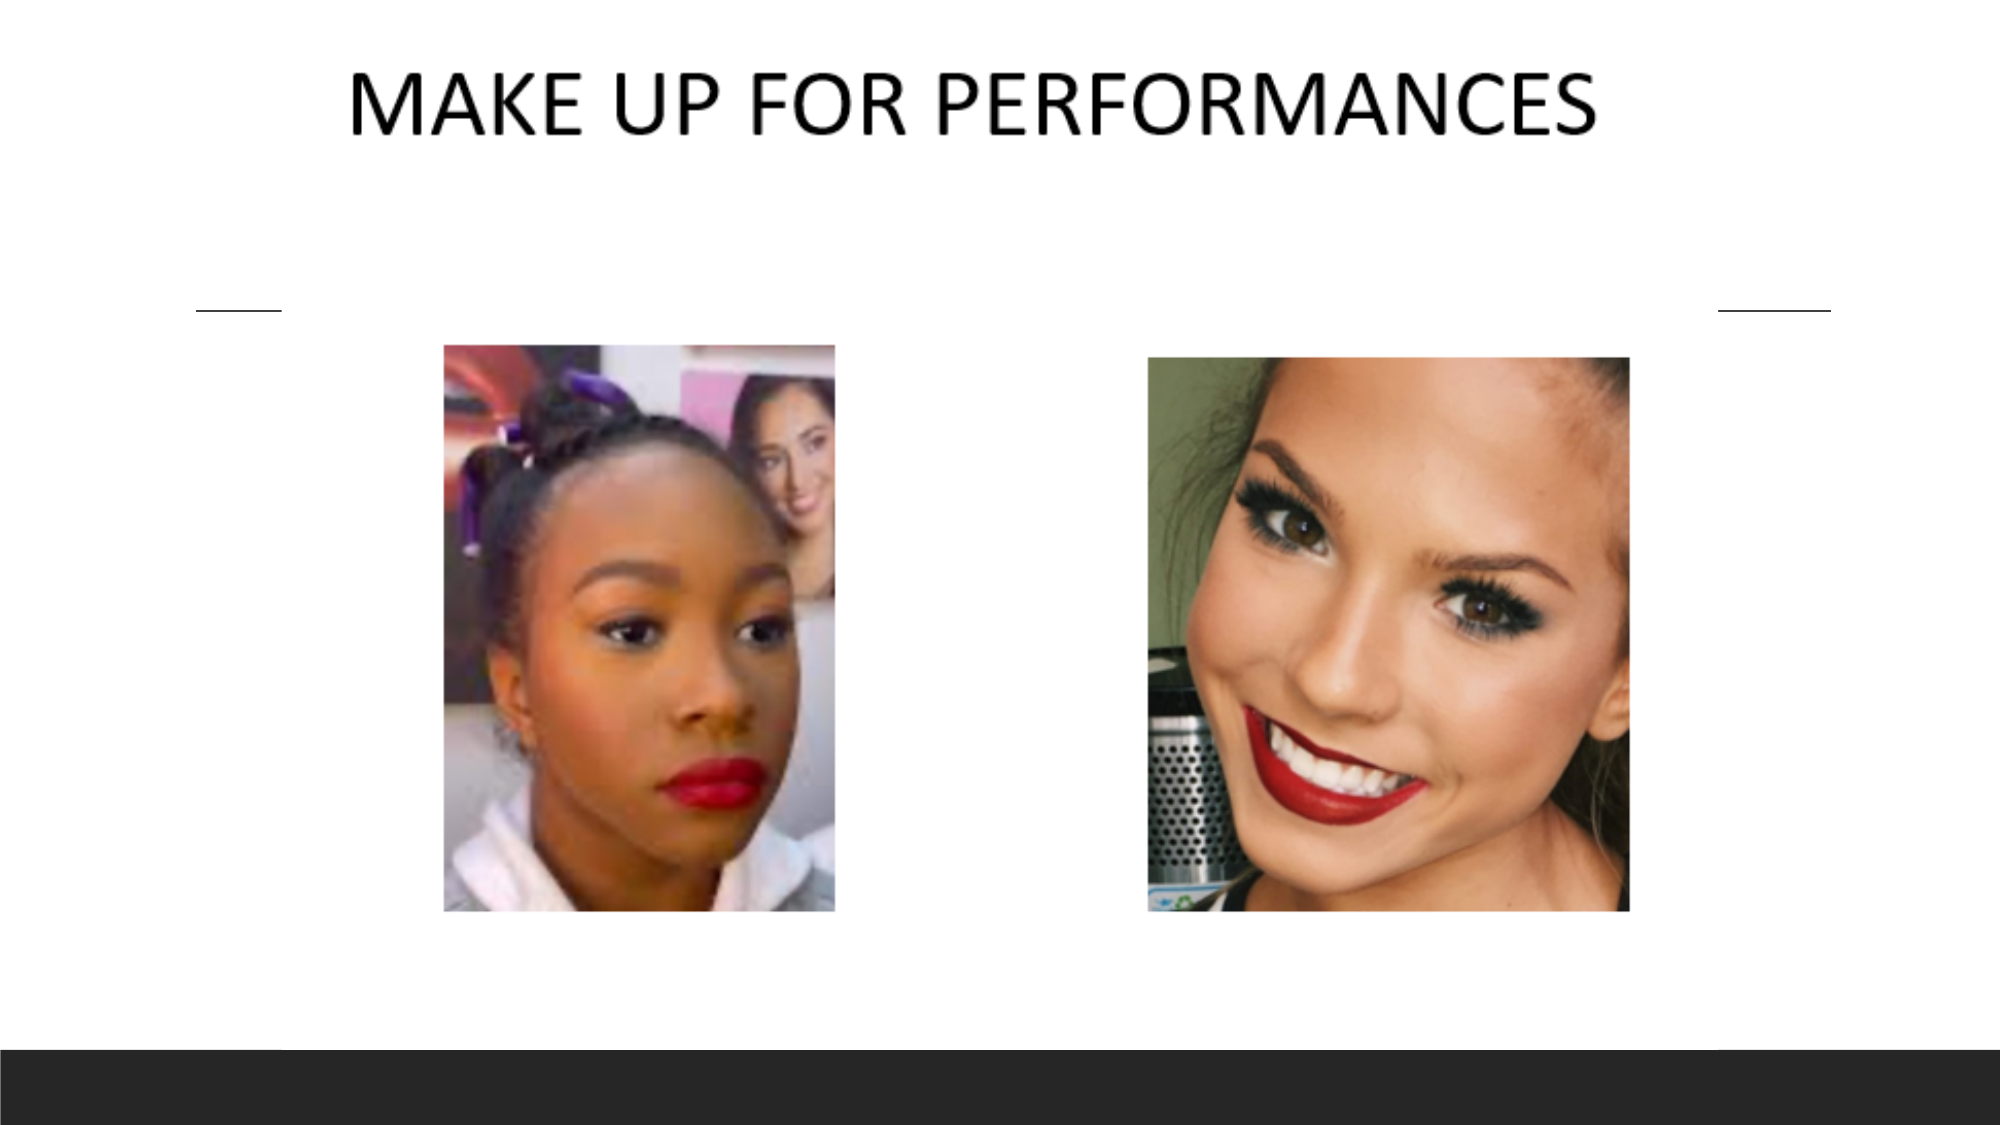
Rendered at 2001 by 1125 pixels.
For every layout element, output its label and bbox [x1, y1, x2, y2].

picture [281, 14, 1719, 1051]
